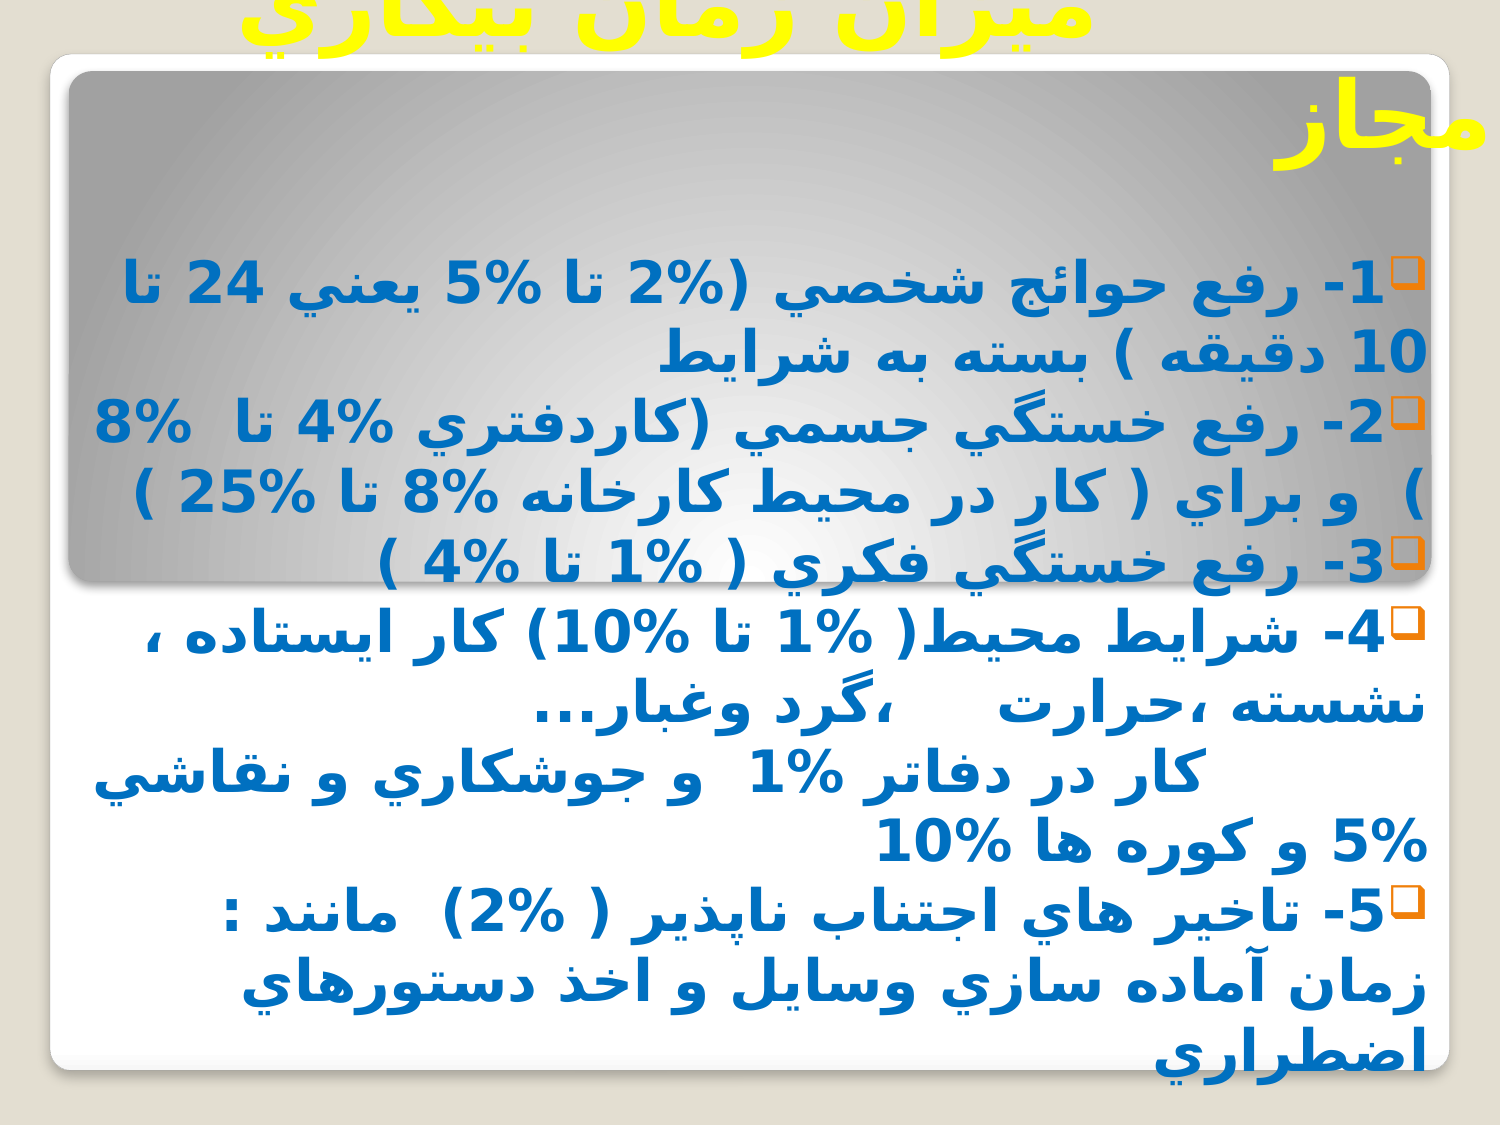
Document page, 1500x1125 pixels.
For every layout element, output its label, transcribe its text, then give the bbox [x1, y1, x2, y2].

subtitle 1- رفع حوائج شخصي (%2 تا %5 يعني 24 تا 10 دقيقه ) بسته به شرايط 2- رفع خستگي جسمي (كاردفتري %4 تا %8 ) و براي ( كار در محيط كارخانه %8 تا %25 ) 3- رفع خستگي فكري ( %1 تا %4 ) 4- شرايط محيط( %1 تا %10) كار ايستاده ، نشسته ،حرارت ،گرد وغبار... كار در دفاتر %1 و جوشكاري و نقاشي %5 و كوره ها %10 5- تاخير هاي اجتناب ناپذير ( %2) مانند : زمان آماده سازي وسايل و اخذ دستورهاي اضطراري [50, 174, 1450, 1125]
title ميزان زمان بيكاري مجاز [0, 0, 1500, 175]
